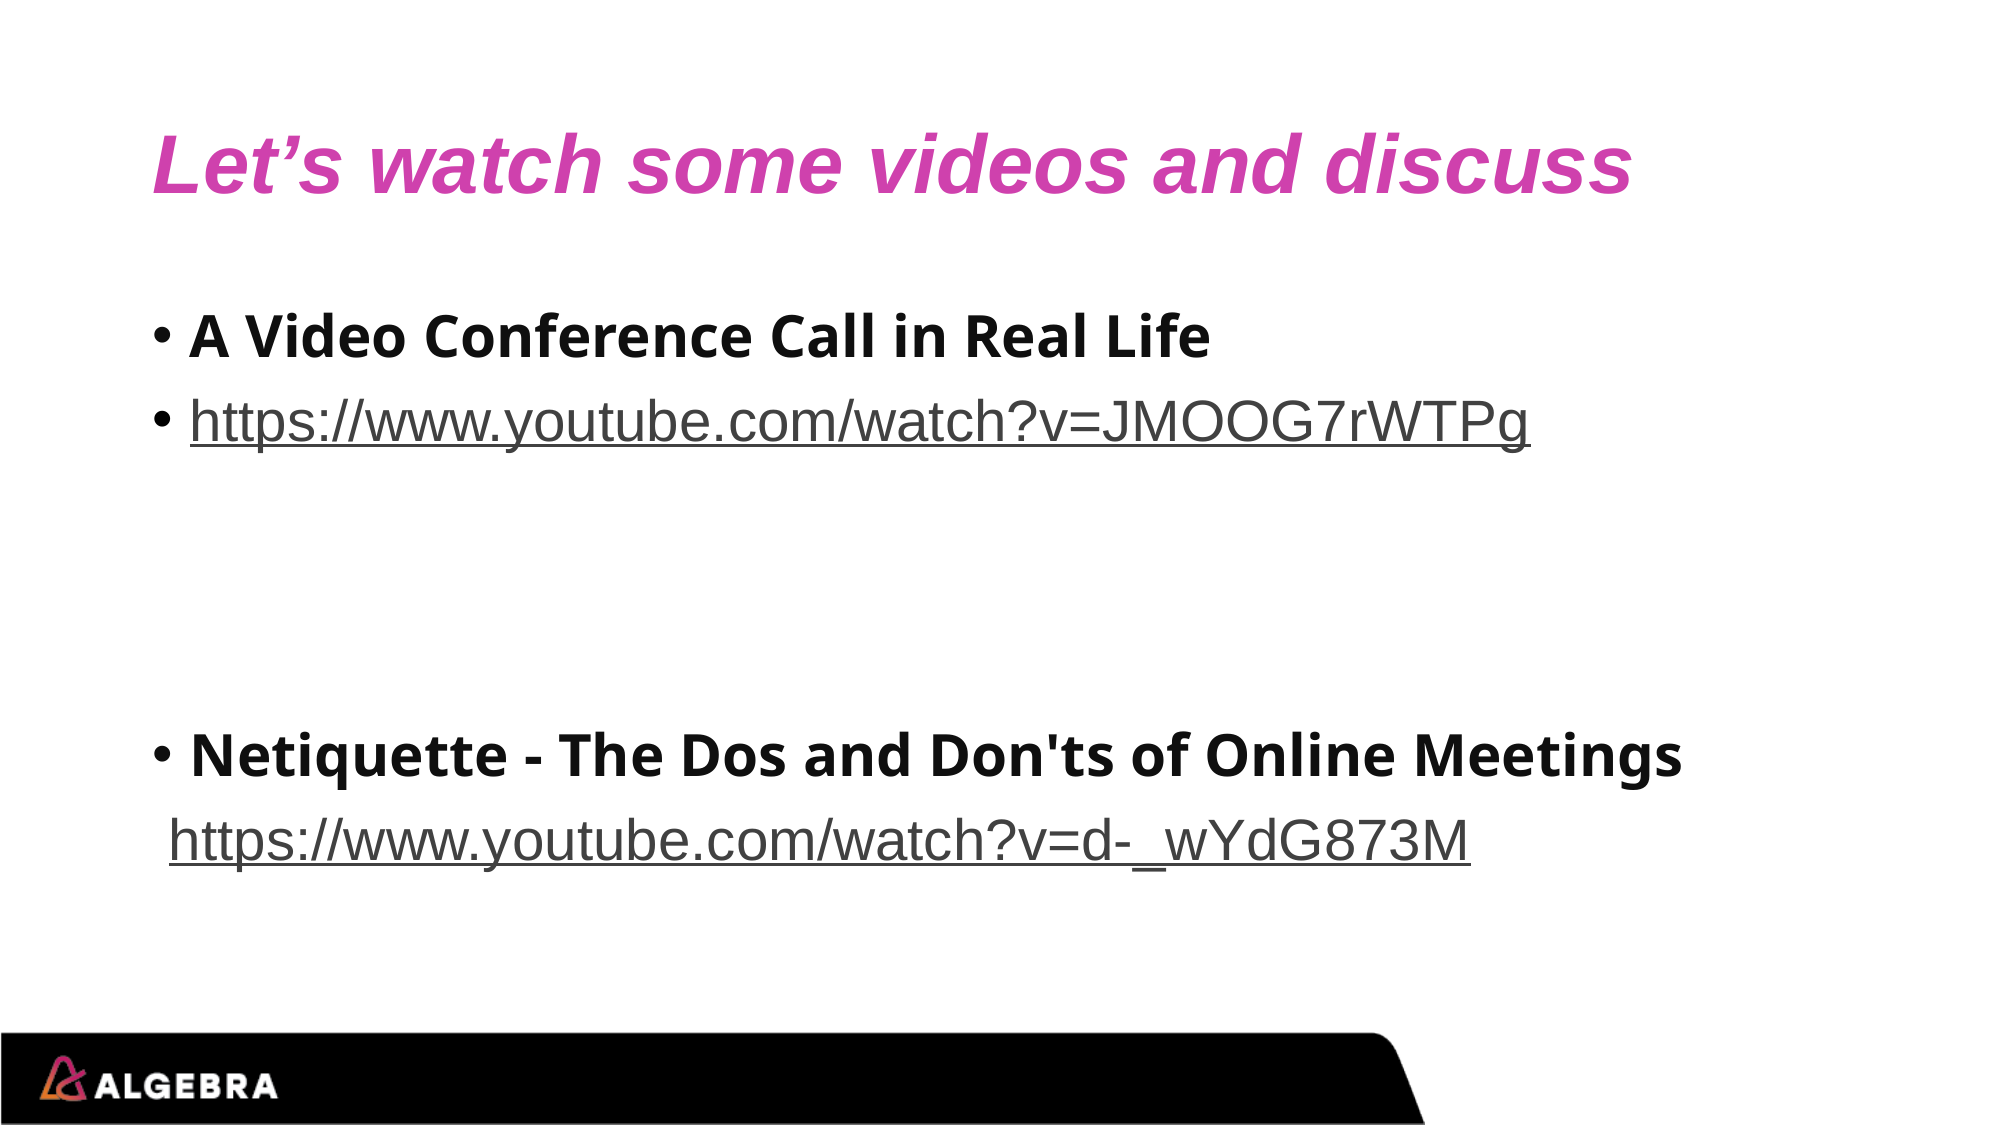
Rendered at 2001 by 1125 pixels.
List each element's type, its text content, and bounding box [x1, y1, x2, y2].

title Let’s watch some videos and discuss [137, 59, 1863, 278]
picture [0, 1032, 1425, 1125]
list A Video Conference Call in Real Life https://www.youtube.com/watch?v=JMOOG7rWTPg Netiquette - The Dos and Don'ts of Online Meetings https://www.youtube.com/watch?v=d-_wYdG873M [137, 299, 1863, 1014]
